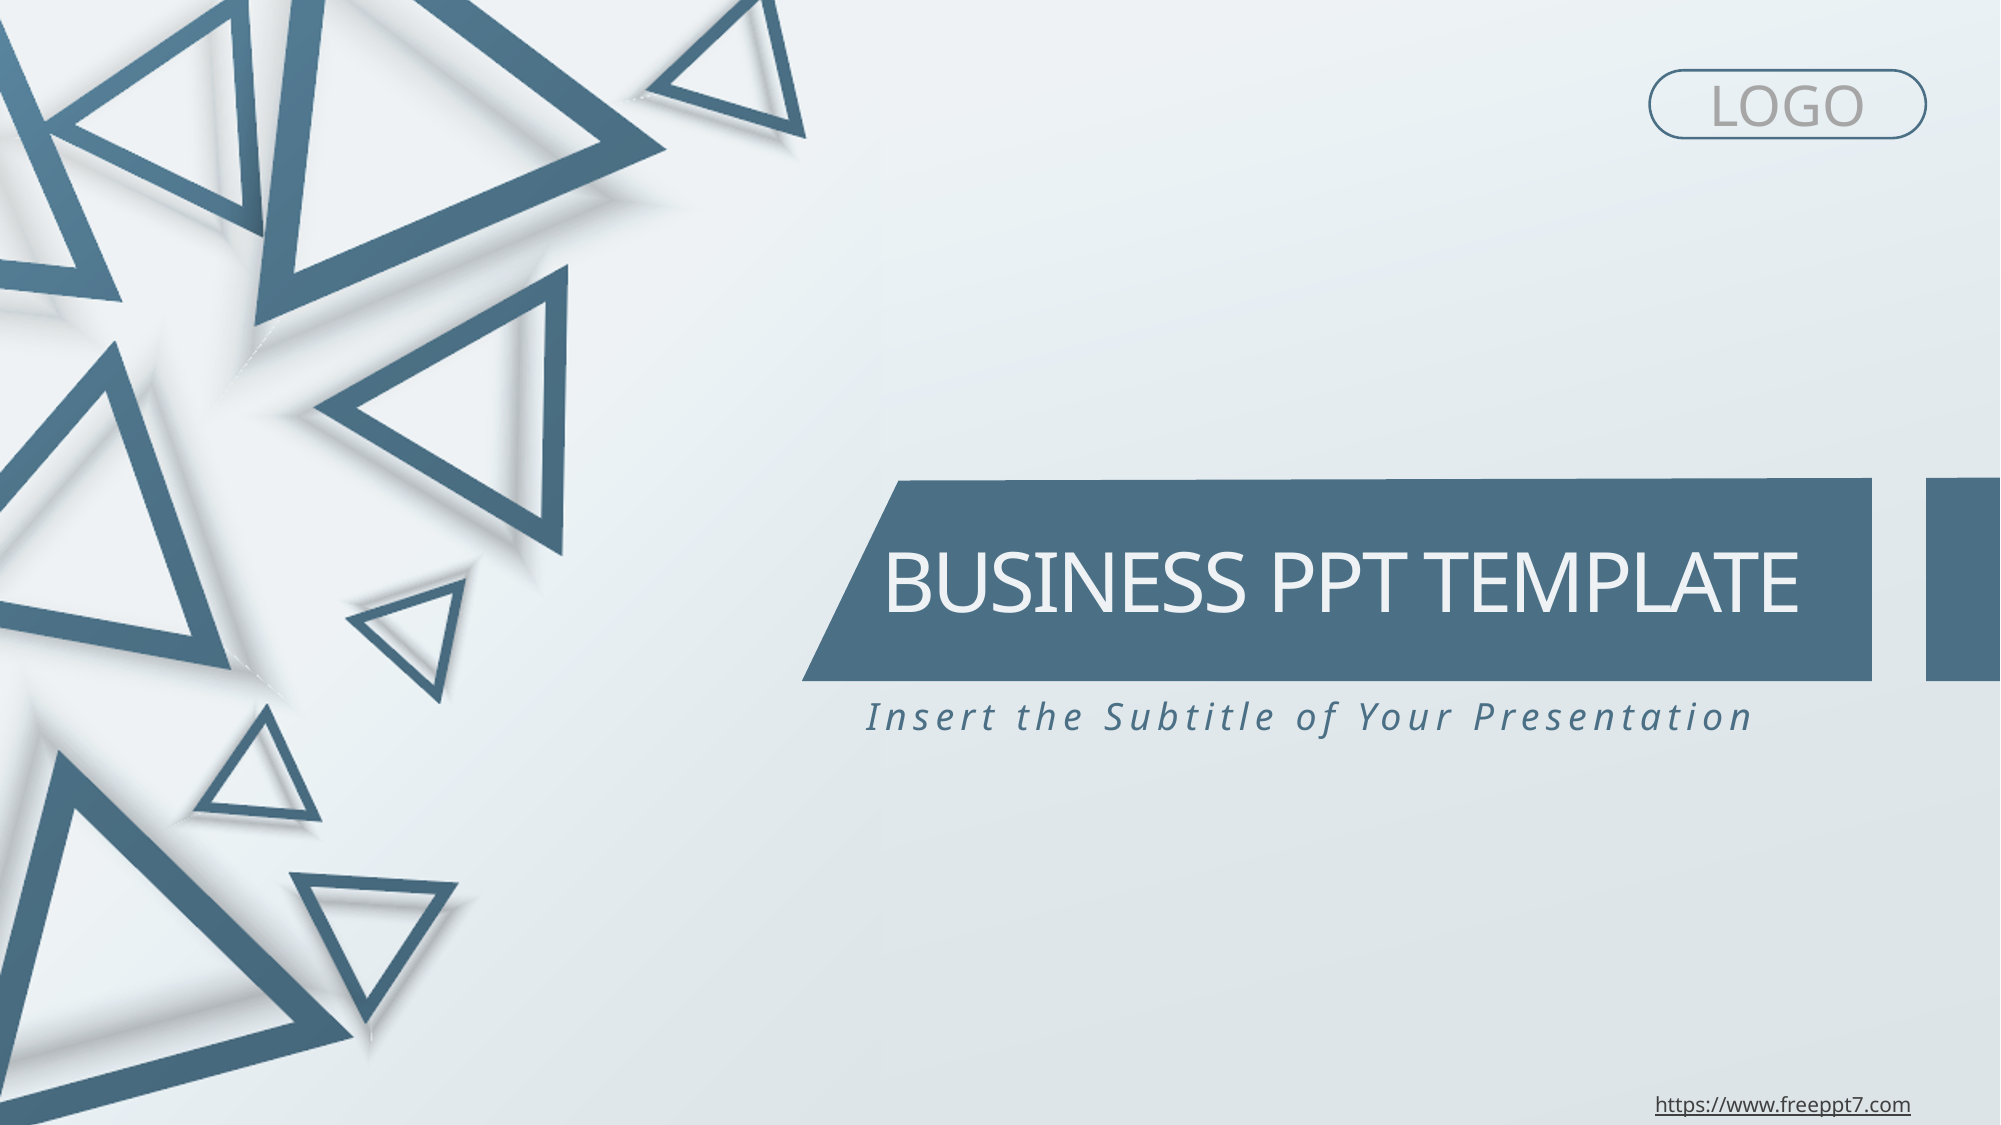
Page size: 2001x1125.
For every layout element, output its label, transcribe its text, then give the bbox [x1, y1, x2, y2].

text_box https://www.freeppt7.com [1077, 1084, 1926, 1125]
picture [0, 0, 2001, 1125]
text_box LOGO [1648, 69, 1927, 140]
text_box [801, 318, 2000, 954]
